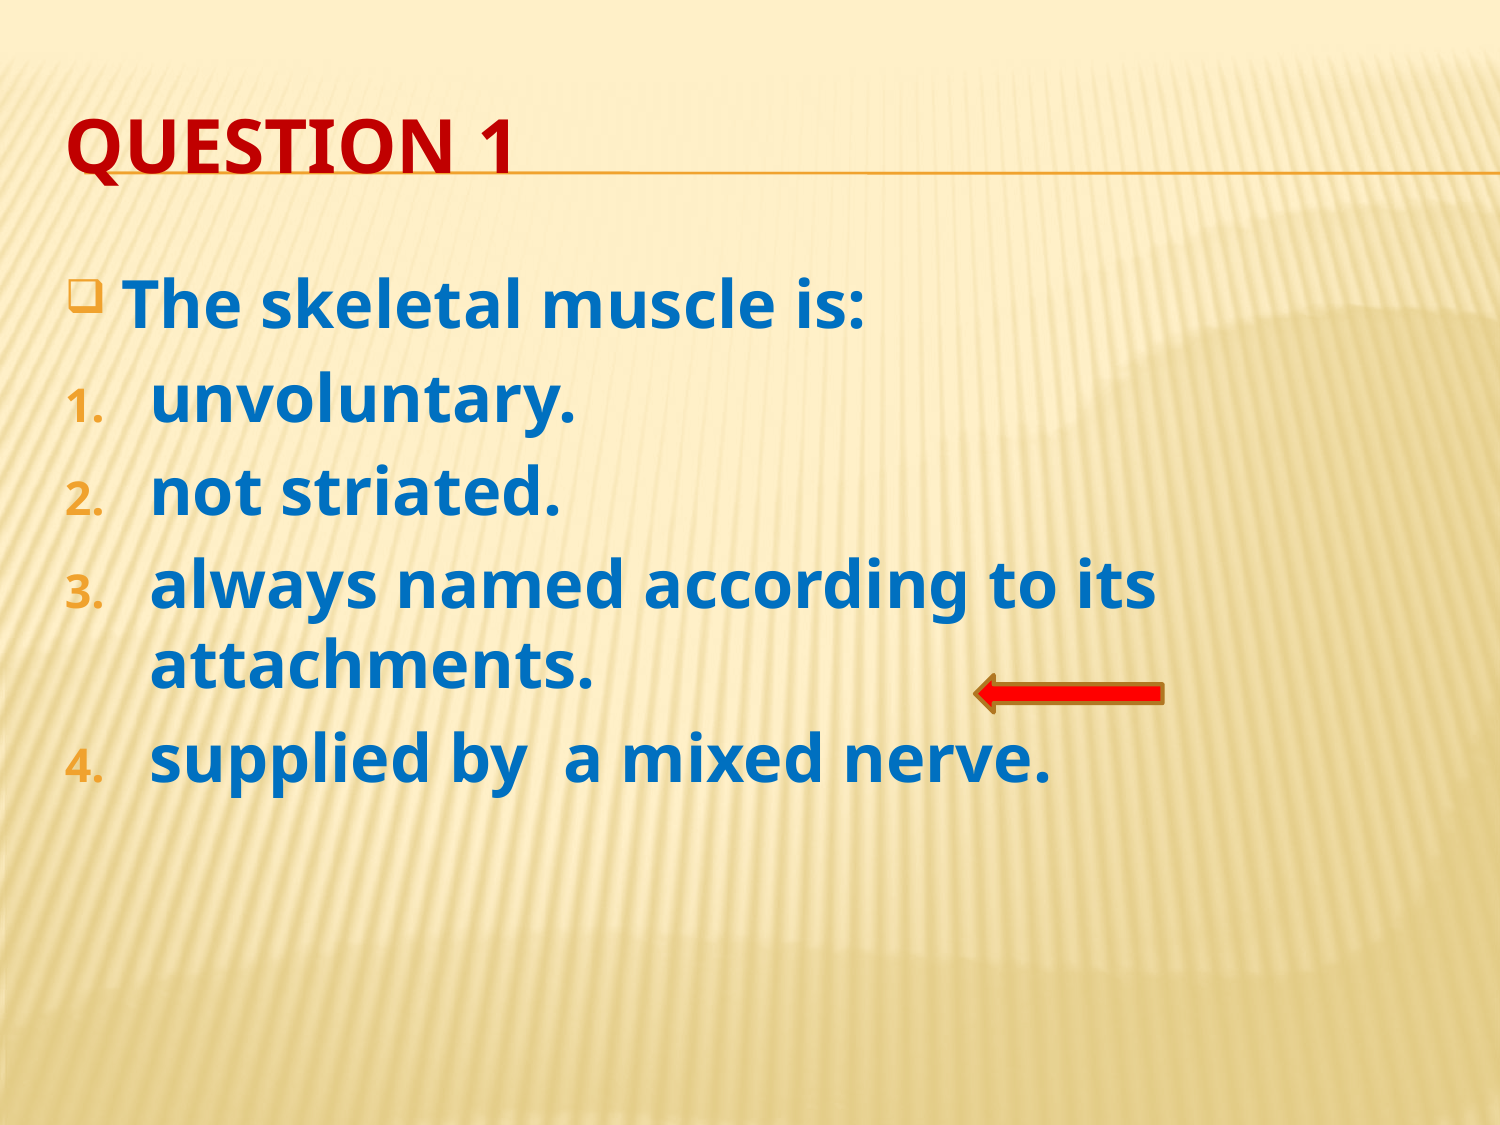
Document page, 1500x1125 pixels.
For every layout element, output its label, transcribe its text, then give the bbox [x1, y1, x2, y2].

list The skeletal muscle is: unvoluntary. not striated. always named according to its attachments. supplied by a mixed nerve. [50, 254, 1475, 998]
text_box [972, 673, 1165, 715]
title QUESTION 1 [50, 75, 1475, 213]
